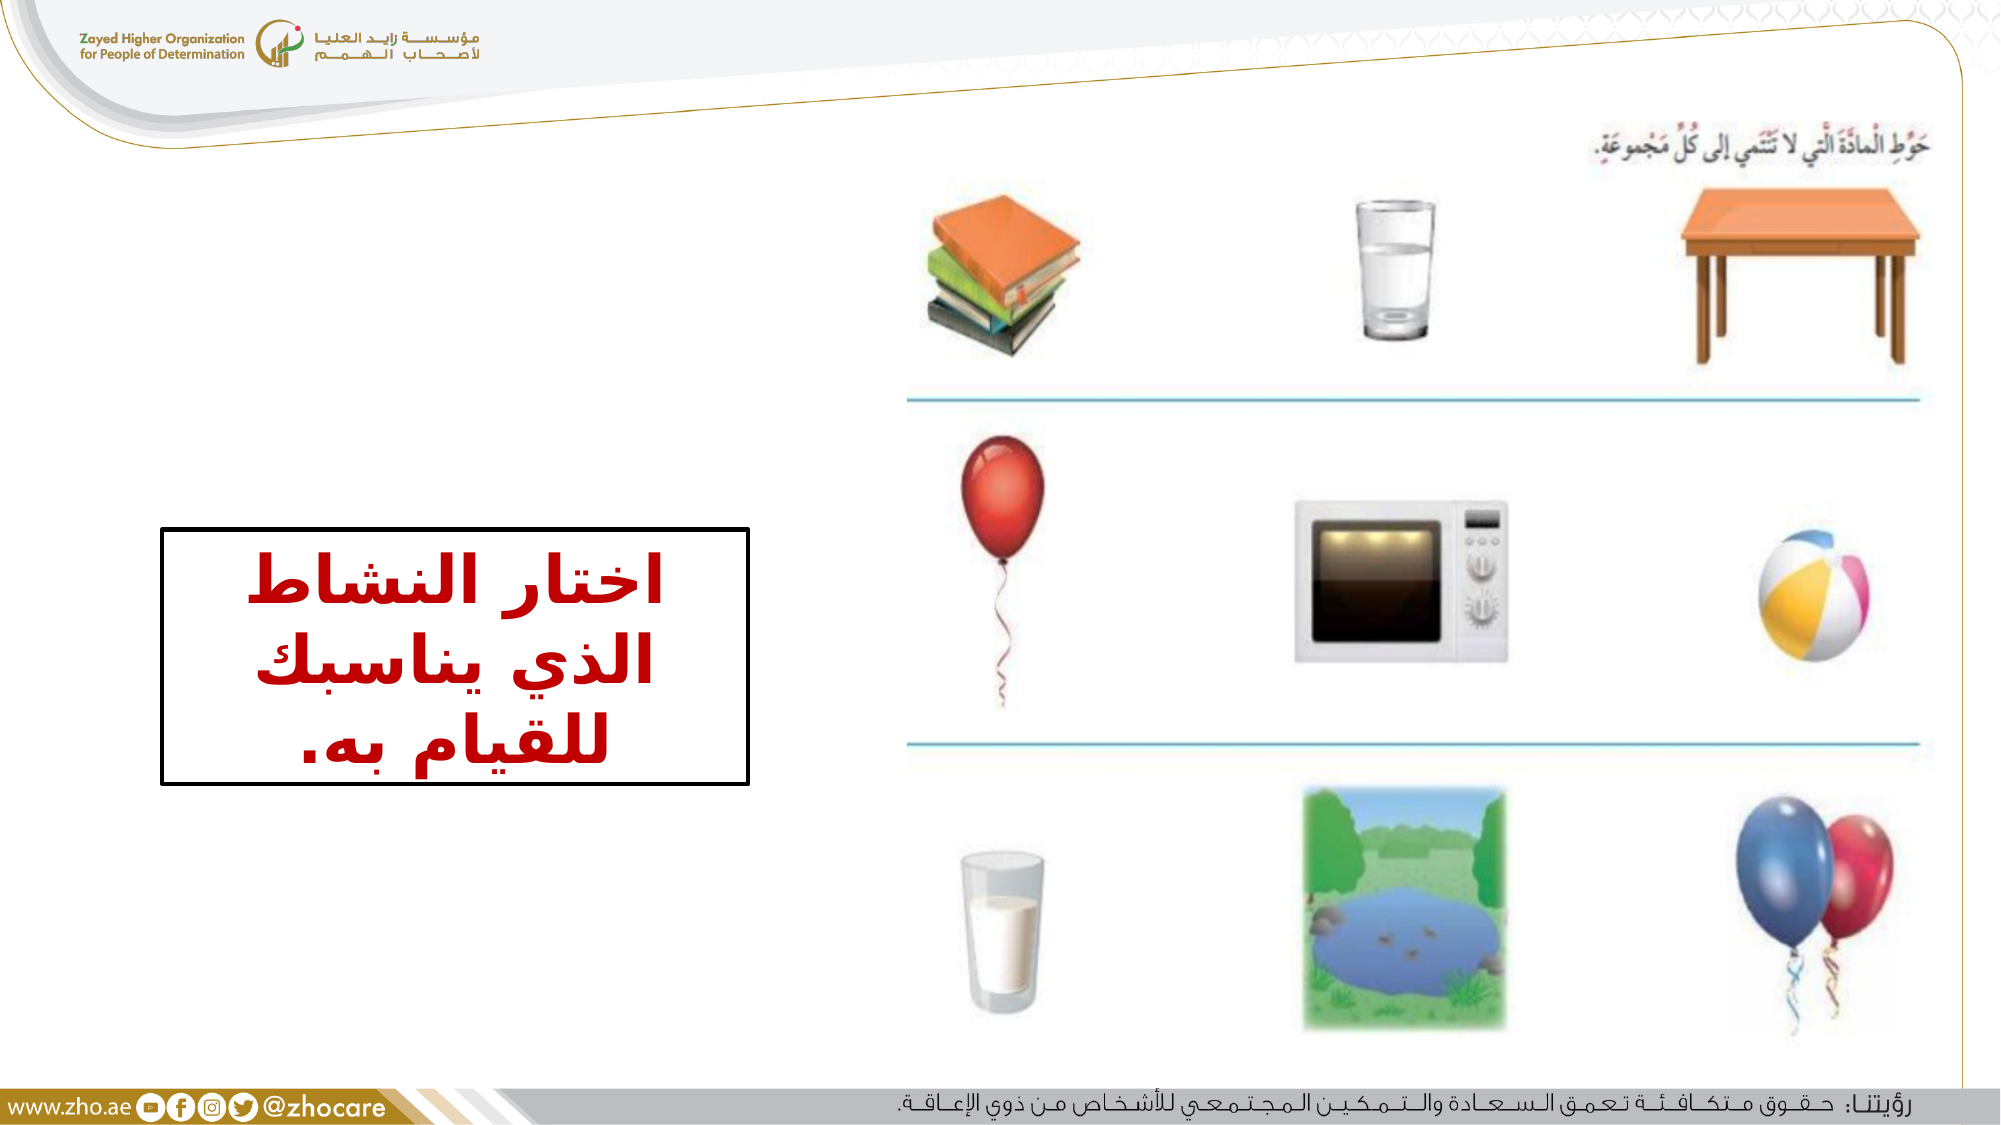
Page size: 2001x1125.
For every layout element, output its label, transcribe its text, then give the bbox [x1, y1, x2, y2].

text_box اختار النشاط الذي يناسبك للقيام به. [160, 527, 750, 786]
picture [0, 0, 2001, 1125]
